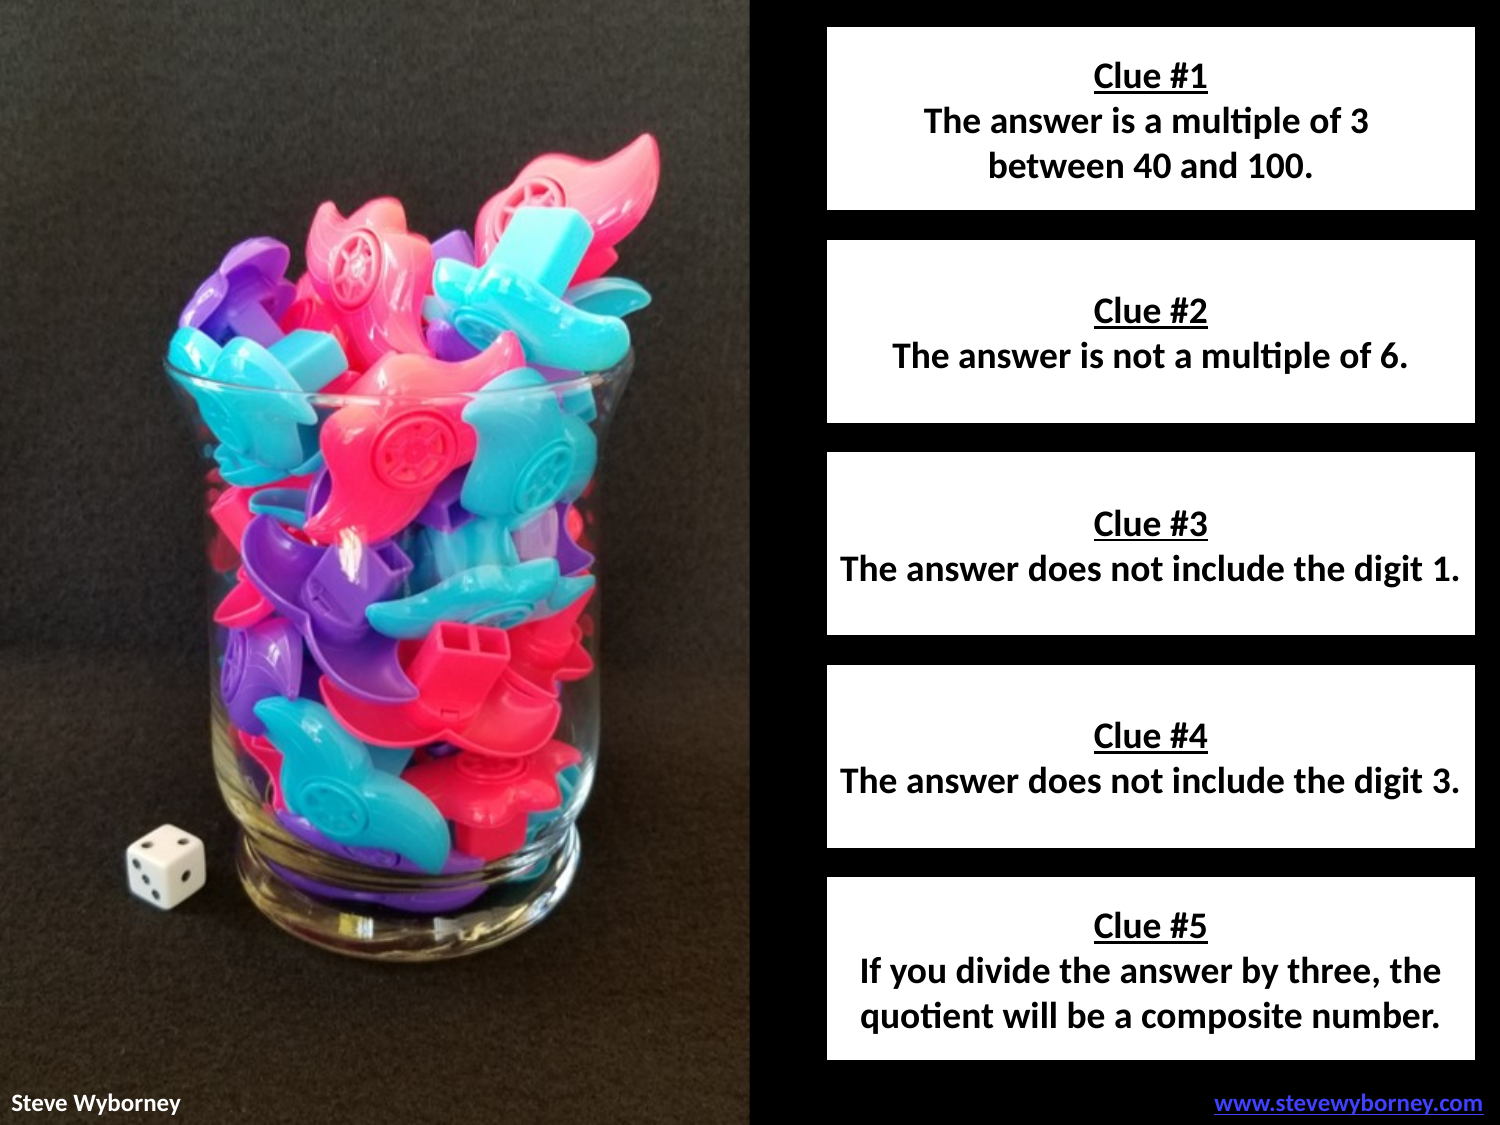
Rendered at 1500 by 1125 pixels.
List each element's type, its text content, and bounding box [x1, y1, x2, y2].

text_box Clue #3 The answer does not include the digit 1. [823, 448, 1479, 640]
picture [0, 0, 751, 1125]
text_box Clue #2 The answer is not a multiple of 6. [823, 235, 1479, 427]
text_box Clue #5 If you divide the answer by three, the quotient will be a composite number. [823, 873, 1479, 1065]
text_box Clue #4 The answer does not include the digit 3. [823, 660, 1479, 852]
text_box Clue #1 The answer is a multiple of 3 between 40 and 100. [823, 23, 1479, 215]
text_box www.stevewyborney.com [1199, 1079, 1499, 1125]
